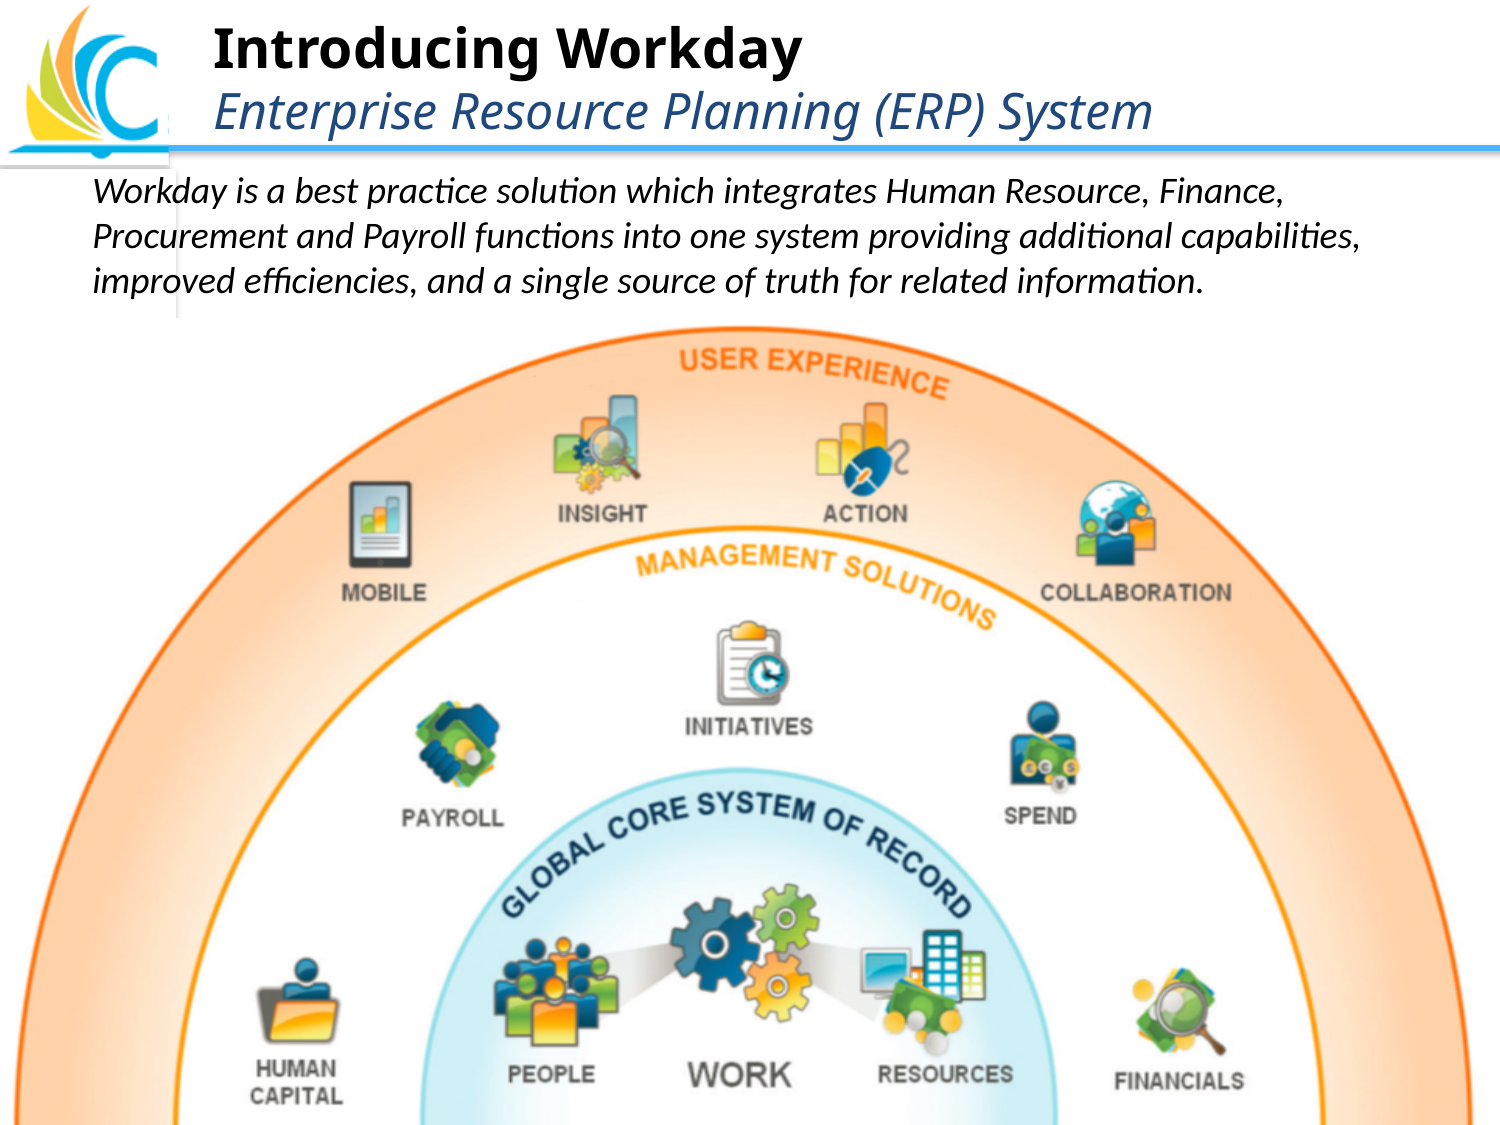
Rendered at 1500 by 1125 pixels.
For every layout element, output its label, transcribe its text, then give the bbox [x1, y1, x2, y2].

text_box Workday is a best practice solution which integrates Human Resource, Finance, Procurement and Payroll functions into one system providing additional capabilities, improved efficiencies, and a single source of truth for related information. [77, 158, 1493, 308]
picture [0, 318, 1493, 1125]
title Introducing Workday Enterprise Resource Planning (ERP) System [198, 5, 1364, 149]
text_box [0, 168, 177, 317]
